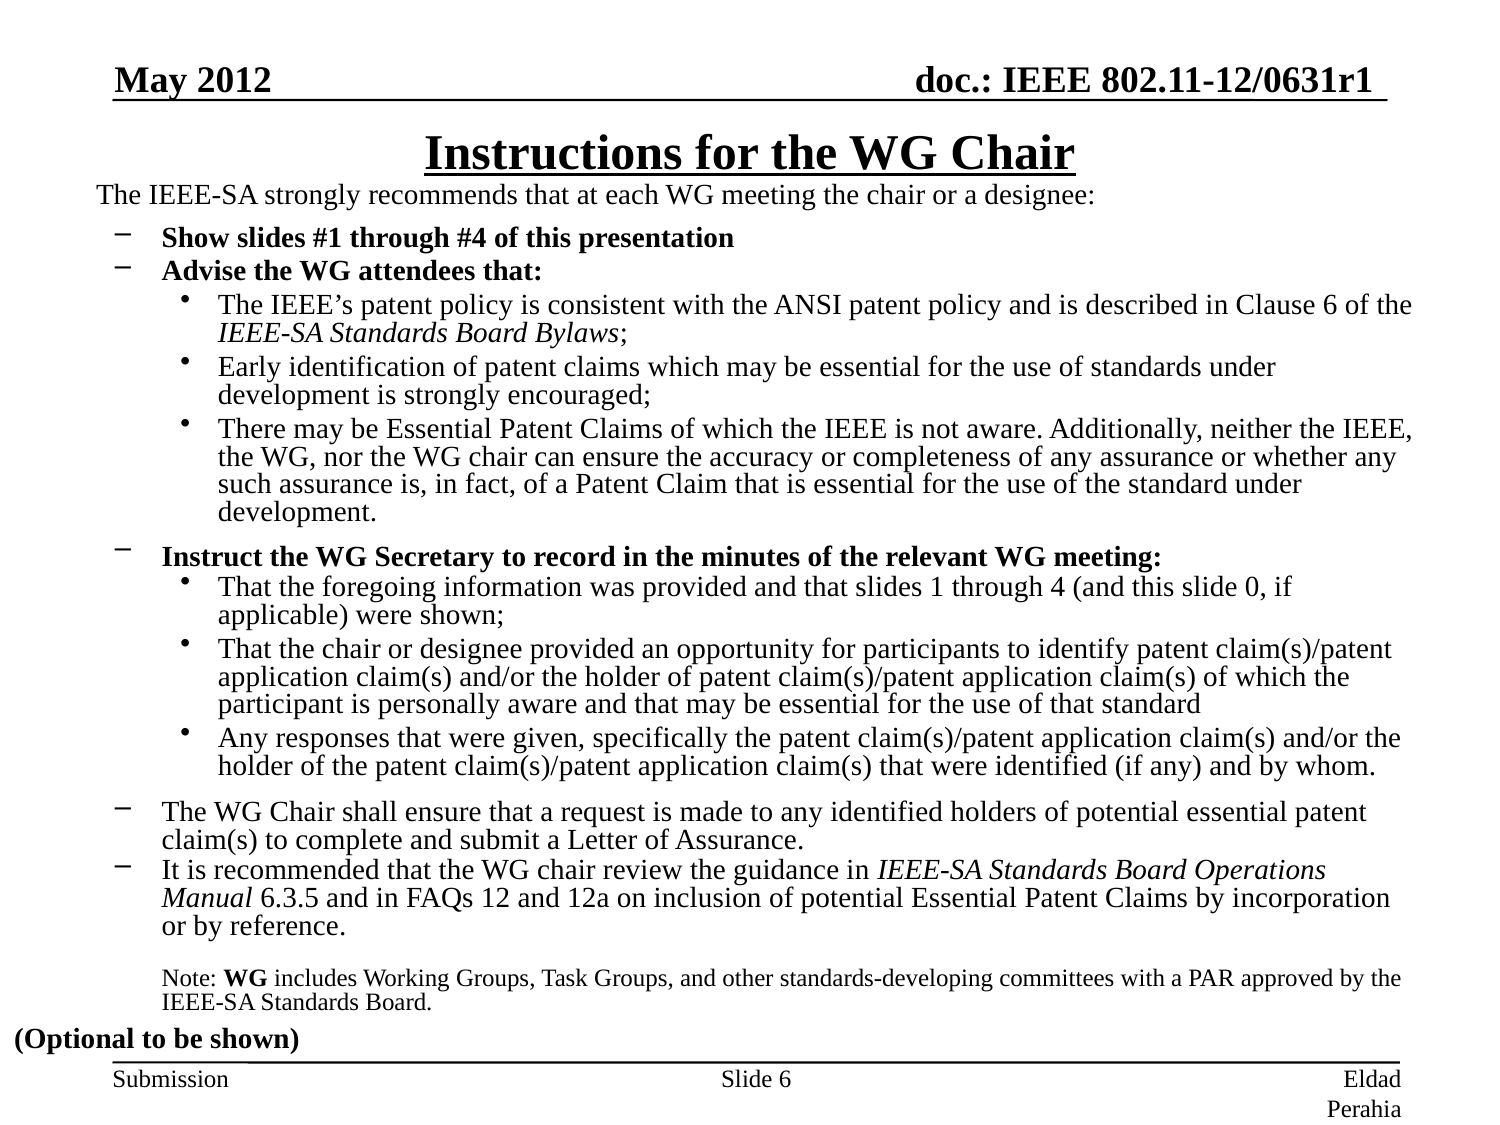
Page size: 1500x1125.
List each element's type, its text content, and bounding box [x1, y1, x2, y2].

slide_number Slide 6 [712, 1061, 800, 1093]
text_box Instructions for the WG Chair [112, 112, 1388, 174]
text_box (Optional to be shown) [0, 1012, 315, 1063]
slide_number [114, 0, 274, 101]
text_box The IEEE-SA strongly recommends that at each WG meeting the chair or a designee: Show slides #1 through #4 of this presentation Advise the WG attendees that: The IEEE’s patent policy is consistent with the ANSI patent policy and is described in Clause 6 of the IEEE-SA Standards Board Bylaws; Early identification of patent claims which may be essential for the use of standards under development is strongly encouraged; There may be Essential Patent Claims of which the IEEE is not aware. Additionally, neither the IEEE, the WG, nor the WG chair can ensure the accuracy or completeness of any assurance or whether any such assurance is, in fact, of a Patent Claim that is essential for the use of the standard under development. Instruct the WG Secretary to record in the minutes of the relevant WG meeting: That the foregoing information was provided and that slides 1 through 4 (and this slide 0, if applicable) were shown; That the chair or designee provided an opportunity for participants to identify patent claim(s)/patent application claim(s) and/or the holder of patent claim(s)/patent application claim(s) of which the participant is personally aware and that may be essential for the use of that standard Any responses that were given, specifically the patent claim(s)/patent application claim(s) and/or the holder of the patent claim(s)/patent application claim(s) that were identified (if any) and by whom. The WG Chair shall ensure that a request is made to any identified holders of potential essential patent claim(s) to complete and submit a Letter of Assurance. It is recommended that the WG chair review the guidance in IEEE-SA Standards Board Operations Manual 6.3.5 and in FAQs 12 and 12a on inclusion of potential Essential Patent Claims by incorporation or by reference. Note: WG includes Working Groups, Task Groups, and other standards-developing committees with a PAR approved by the IEEE-SA Standards Board. [24, 174, 1438, 975]
footer Eldad Perahia, Intel Corporation [1324, 1061, 1402, 1093]
